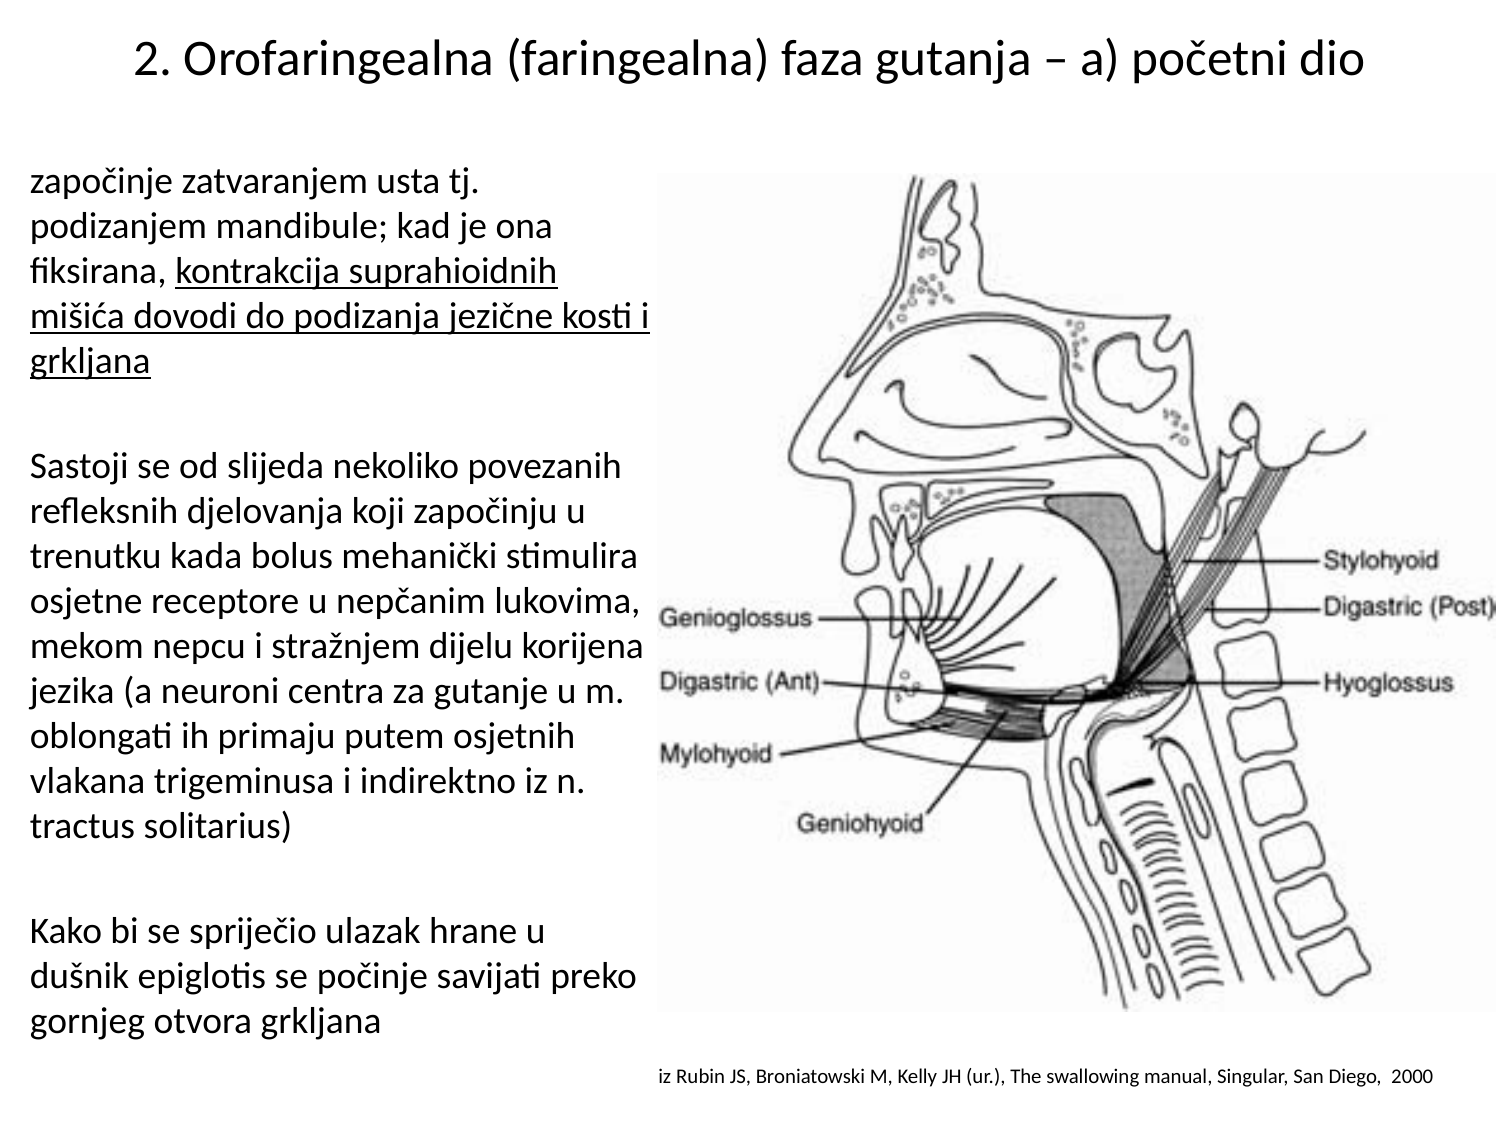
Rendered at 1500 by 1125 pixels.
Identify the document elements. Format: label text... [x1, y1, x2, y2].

picture [657, 173, 1496, 1012]
text_box iz Rubin JS, Broniatowski M, Kelly JH (ur.), The swallowing manual, Singular, San Diego, 2000 [643, 1055, 1483, 1096]
title 2. Orofaringealna (faringealna) faza gutanja – a) početni dio [0, 0, 1500, 114]
list započinje zatvaranjem usta tj. podizanjem mandibule; kad je ona fiksirana, kontrakcija suprahioidnih mišića dovodi do podizanja jezične kosti i grkljana Sastoji se od slijeda nekoliko povezanih refleksnih djelovanja koji započinju u trenutku kada bolus mehanički stimulira osjetne receptore u nepčanim lukovima, mekom nepcu i stražnjem dijelu korijena jezika (a neuroni centra za gutanje u m. oblongati ih primaju putem osjetnih vlakana trigeminusa i indirektno iz n. tractus solitarius) Kako bi se spriječio ulazak hrane u dušnik epiglotis se počinje savijati preko gornjeg otvora grkljana [0, 149, 668, 1118]
